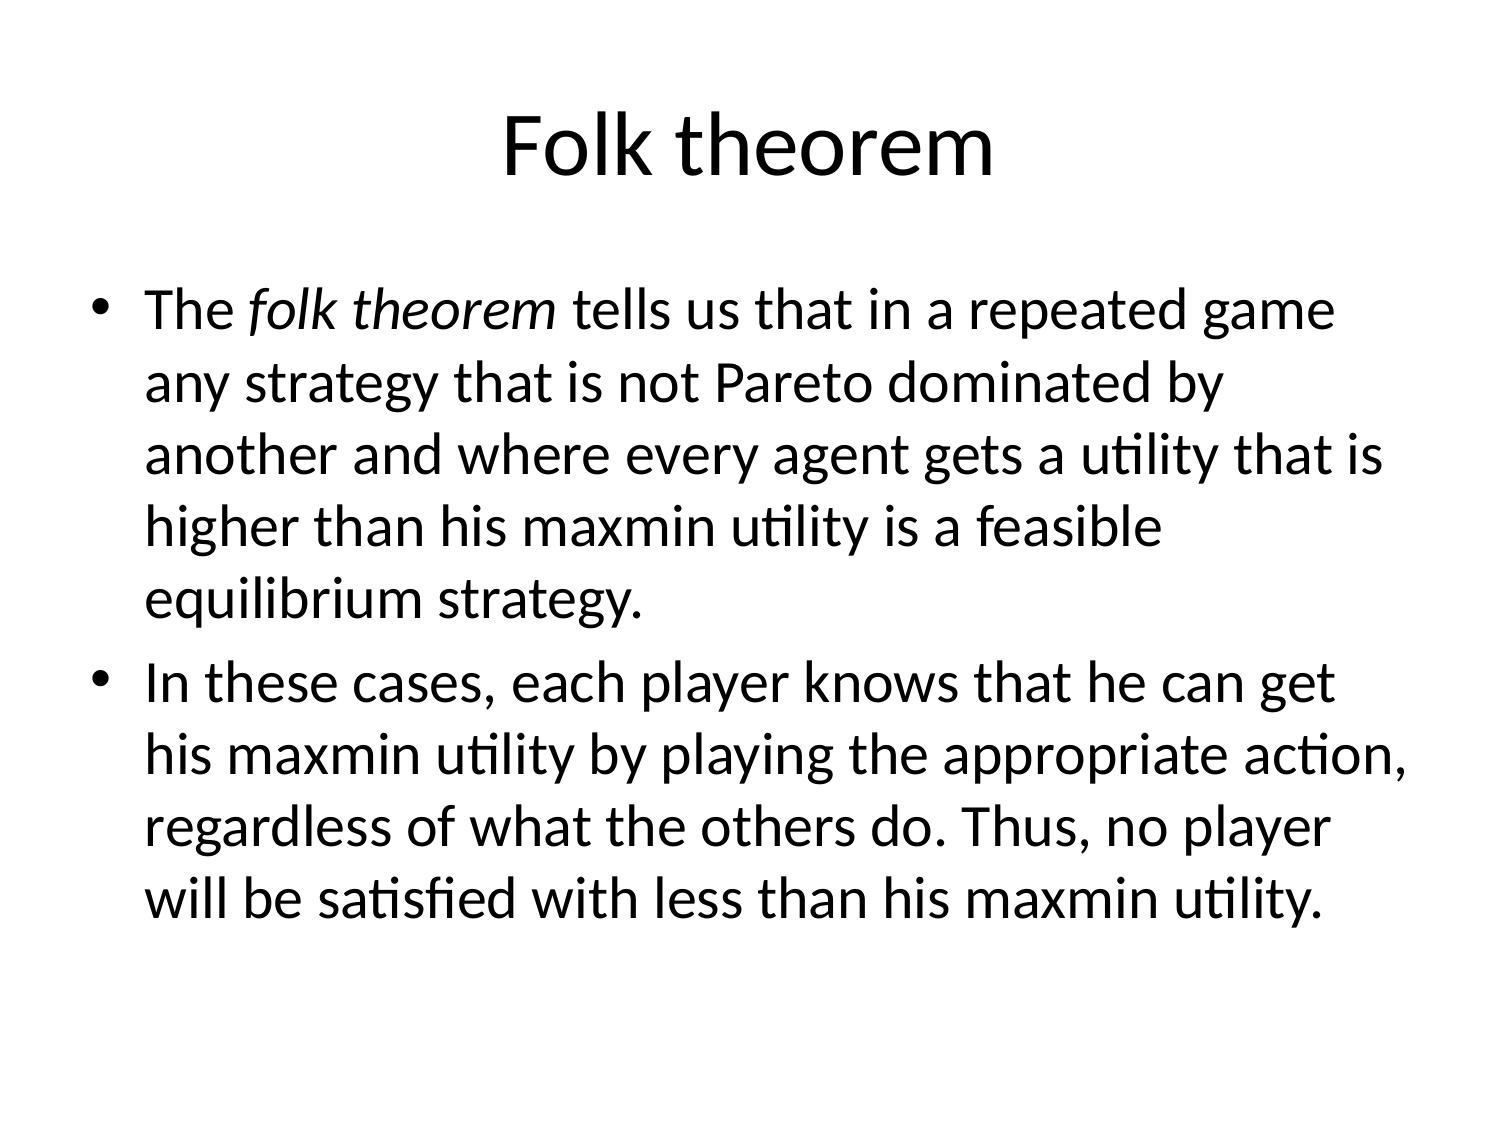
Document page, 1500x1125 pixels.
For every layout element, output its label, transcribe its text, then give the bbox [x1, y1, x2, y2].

title Folk theorem [75, 45, 1425, 233]
list The folk theorem tells us that in a repeated game any strategy that is not Pareto dominated by another and where every agent gets a utility that is higher than his maxmin utility is a feasible equilibrium strategy. In these cases, each player knows that he can get his maxmin utility by playing the appropriate action, regardless of what the others do. Thus, no player will be satisfied with less than his maxmin utility. [75, 262, 1425, 1005]
